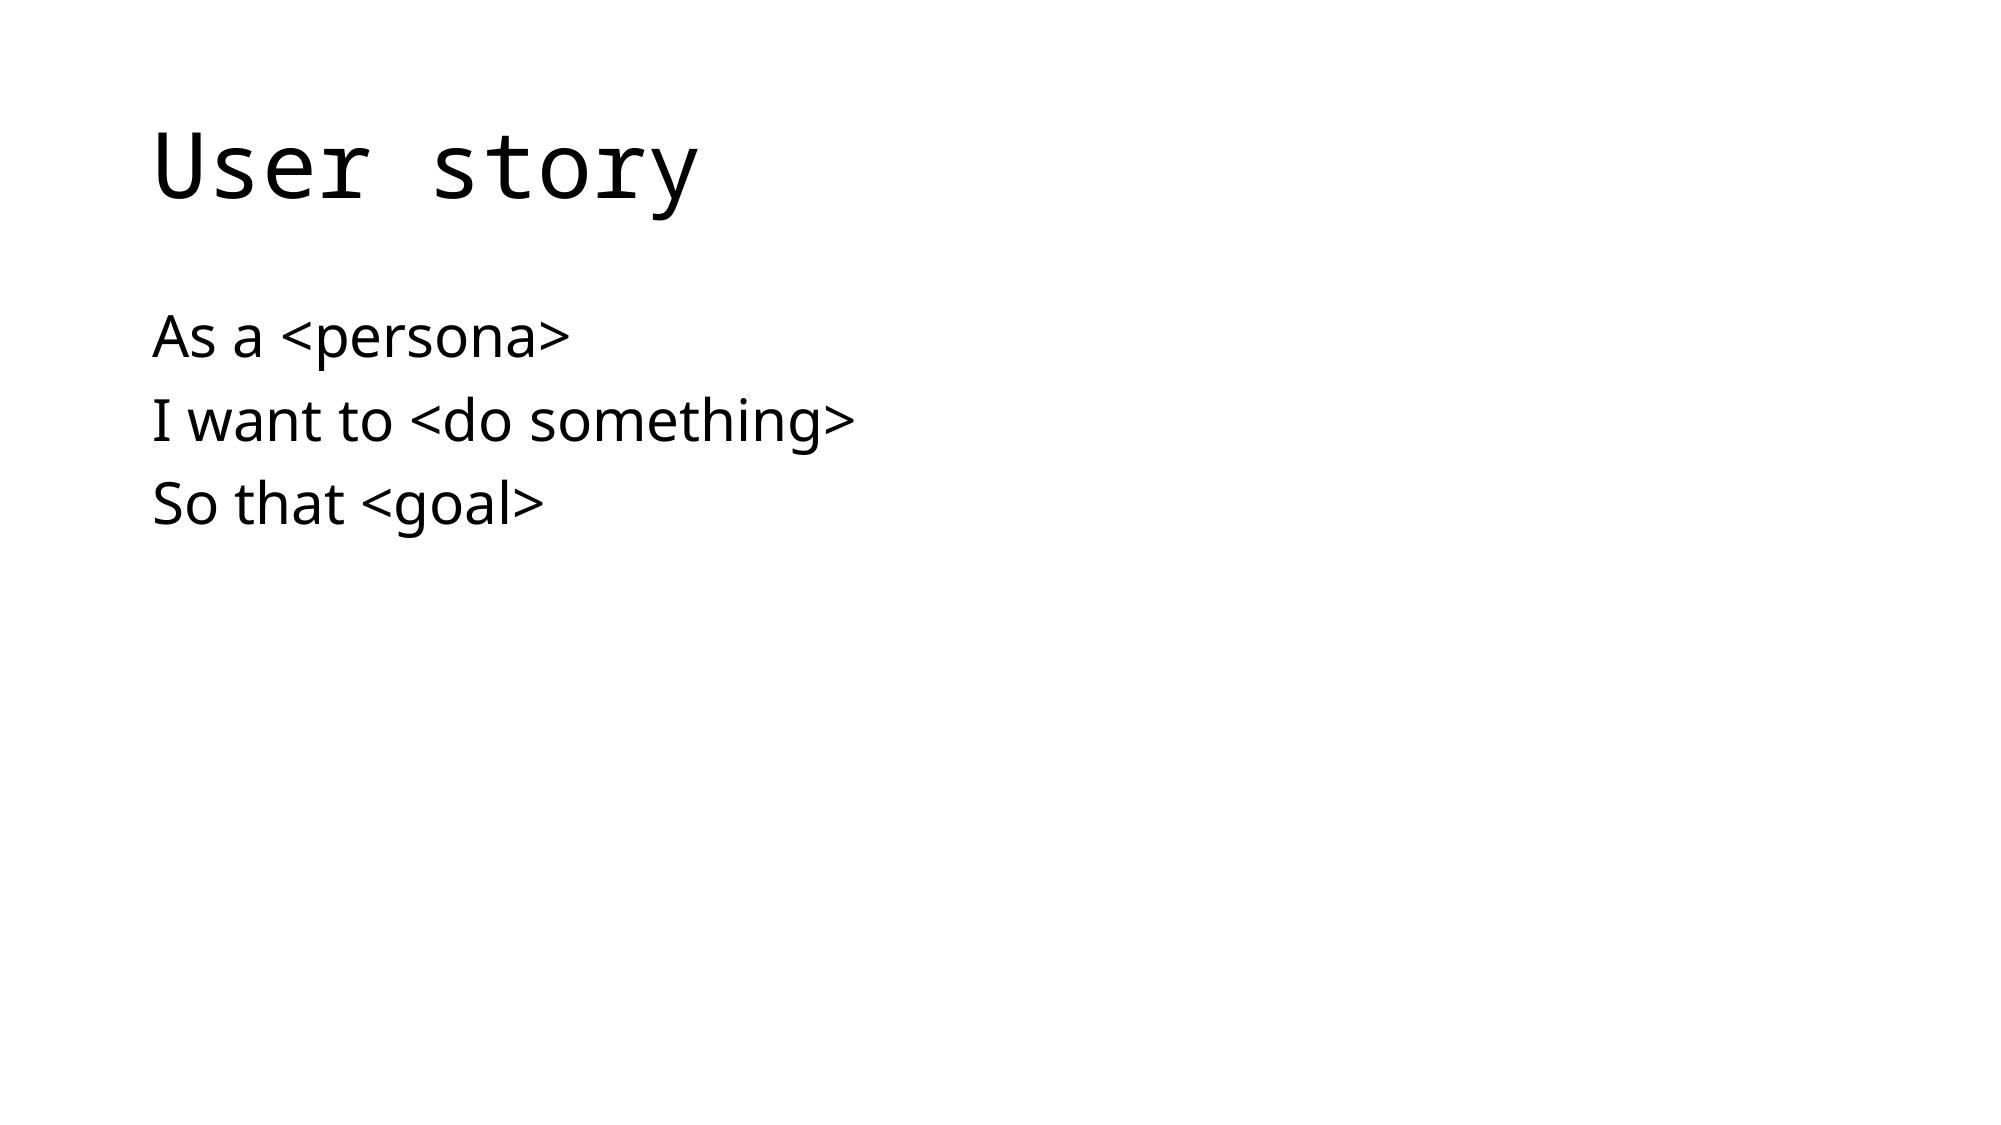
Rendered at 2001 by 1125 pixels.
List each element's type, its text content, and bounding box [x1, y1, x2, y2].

title User story [137, 59, 1863, 278]
list As a <persona> I want to <do something> So that <goal> [137, 299, 1952, 1014]
